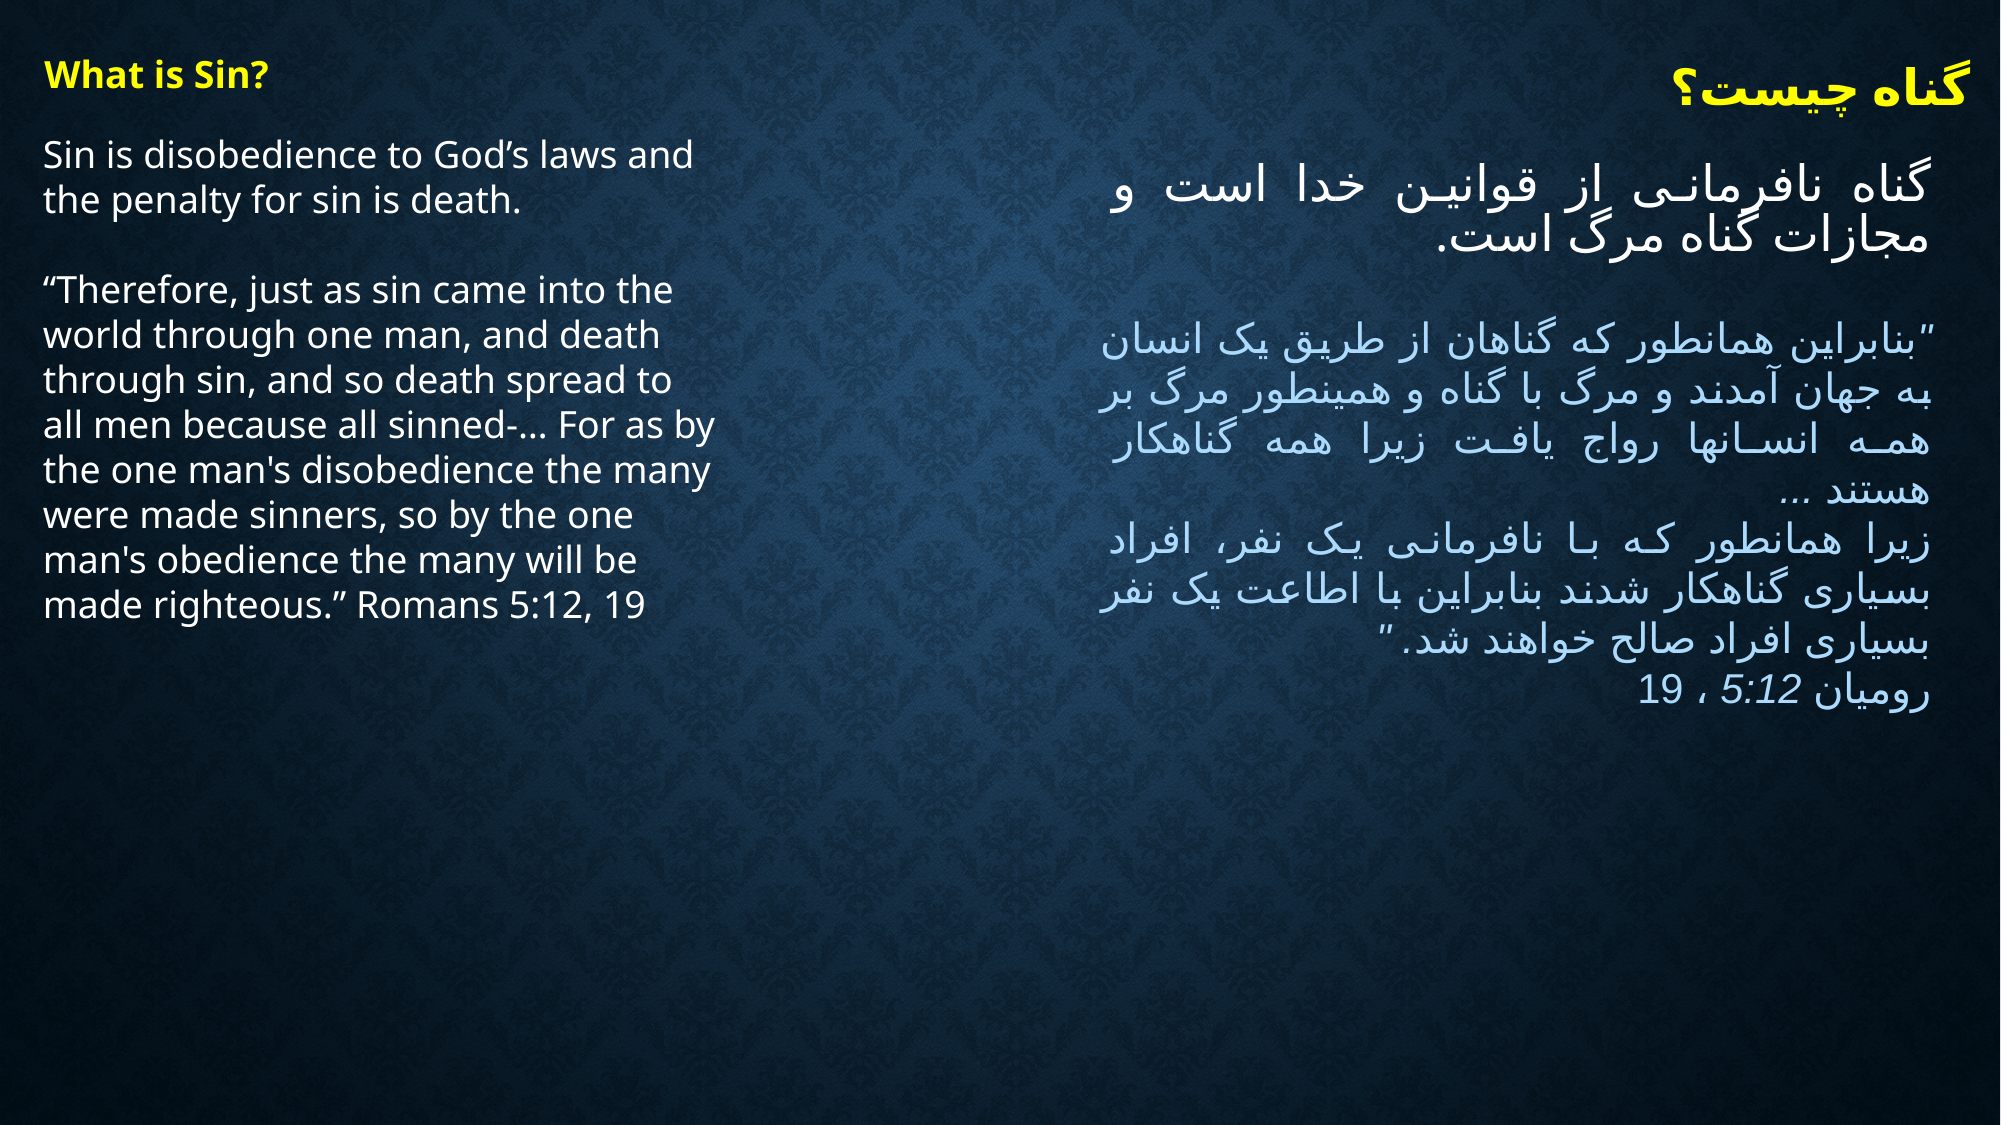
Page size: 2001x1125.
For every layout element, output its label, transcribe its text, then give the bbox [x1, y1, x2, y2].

text_box What is Sin? [29, 43, 285, 104]
text_box گناه چیست؟ [1655, 57, 1986, 123]
text_box Sin is disobedience to God’s laws and the penalty for sin is death. “Therefore, just as sin came into the world through one man, and death through sin, and so death spread to all men because all sinned-… For as by the one man's disobedience the many were made sinners, so by the one man's obedience the many will be made righteous.” Romans 5:12, 19 [28, 123, 737, 634]
text_box گناه نافرمانی از قوانین خدا است و مجازات گناه مرگ است. "بنابراین همانطور که گناهان از طریق یک انسان به جهان آمدند و مرگ با گناه و همینطور مرگ بر همه انسانها رواج یافت زیرا همه گناهکار هستند ... زیرا همانطور که با نافرمانی یک نفر، افراد بسیاری گناهکار شدند بنابراین با اطاعت یک نفر بسیاری افراد صالح خواهند شد. " رومیان 5:12 ، 19 [1083, 154, 1947, 719]
